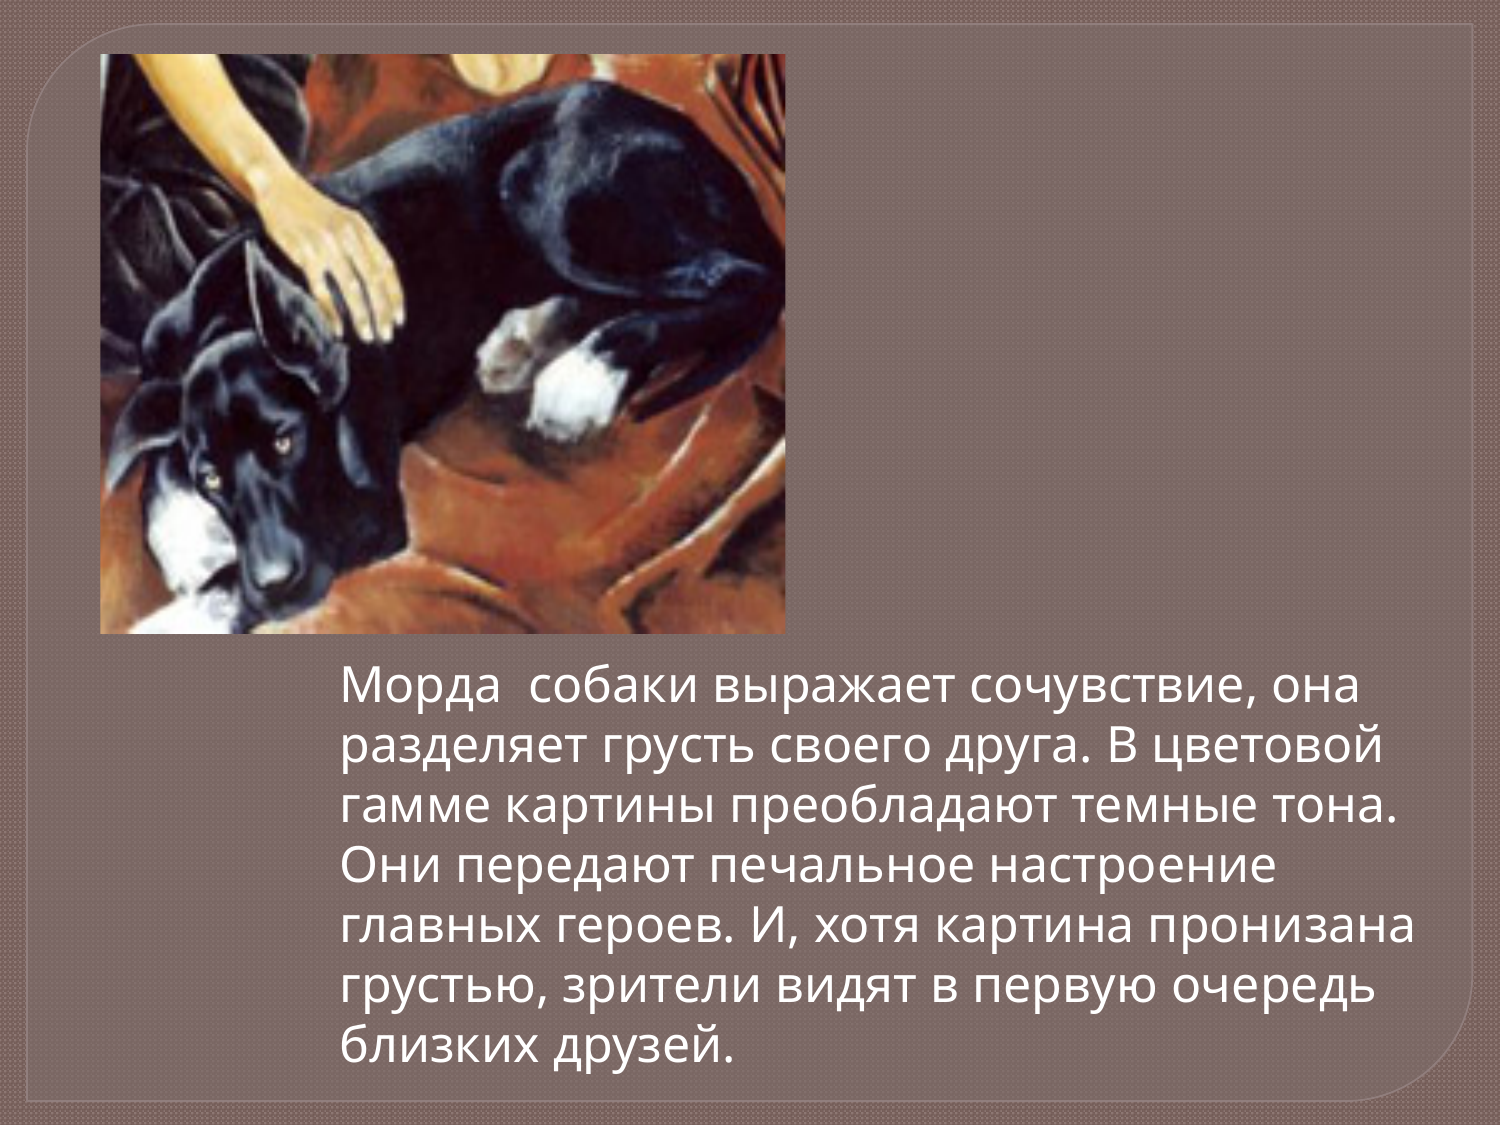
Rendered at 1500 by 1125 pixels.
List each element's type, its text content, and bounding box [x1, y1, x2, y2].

text_box Морда собаки выражает сочувствие, она разделяет грусть своего друга. В цветовой гамме картины преобладают темные тона. Они передают печальное настроение главных героев. И, хотя картина пронизана грустью, зрители видят в первую очередь близких друзей. [324, 645, 1435, 1080]
picture [100, 54, 786, 634]
